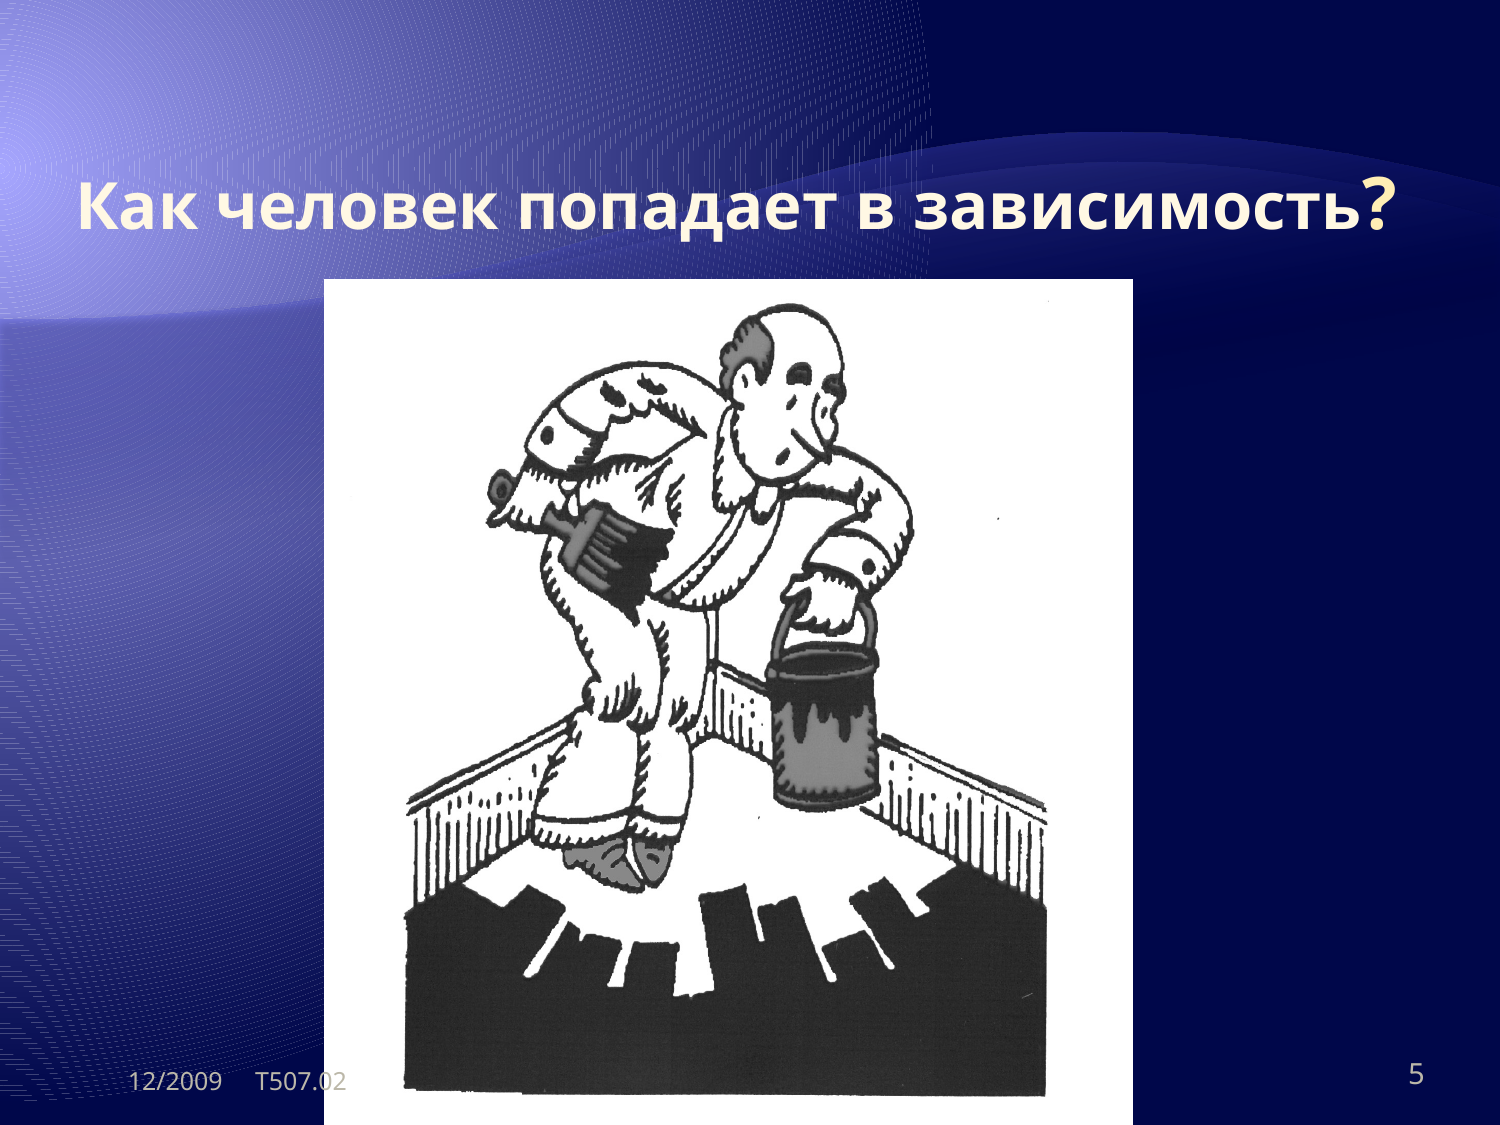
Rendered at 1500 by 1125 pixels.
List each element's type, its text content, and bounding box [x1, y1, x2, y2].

title Как человек попадает в зависимость? [75, 79, 1425, 246]
slide_number 12/2009 T507.02 [75, 1042, 317, 1103]
slide_number 5 [1337, 1042, 1425, 1103]
picture [324, 278, 1133, 1125]
